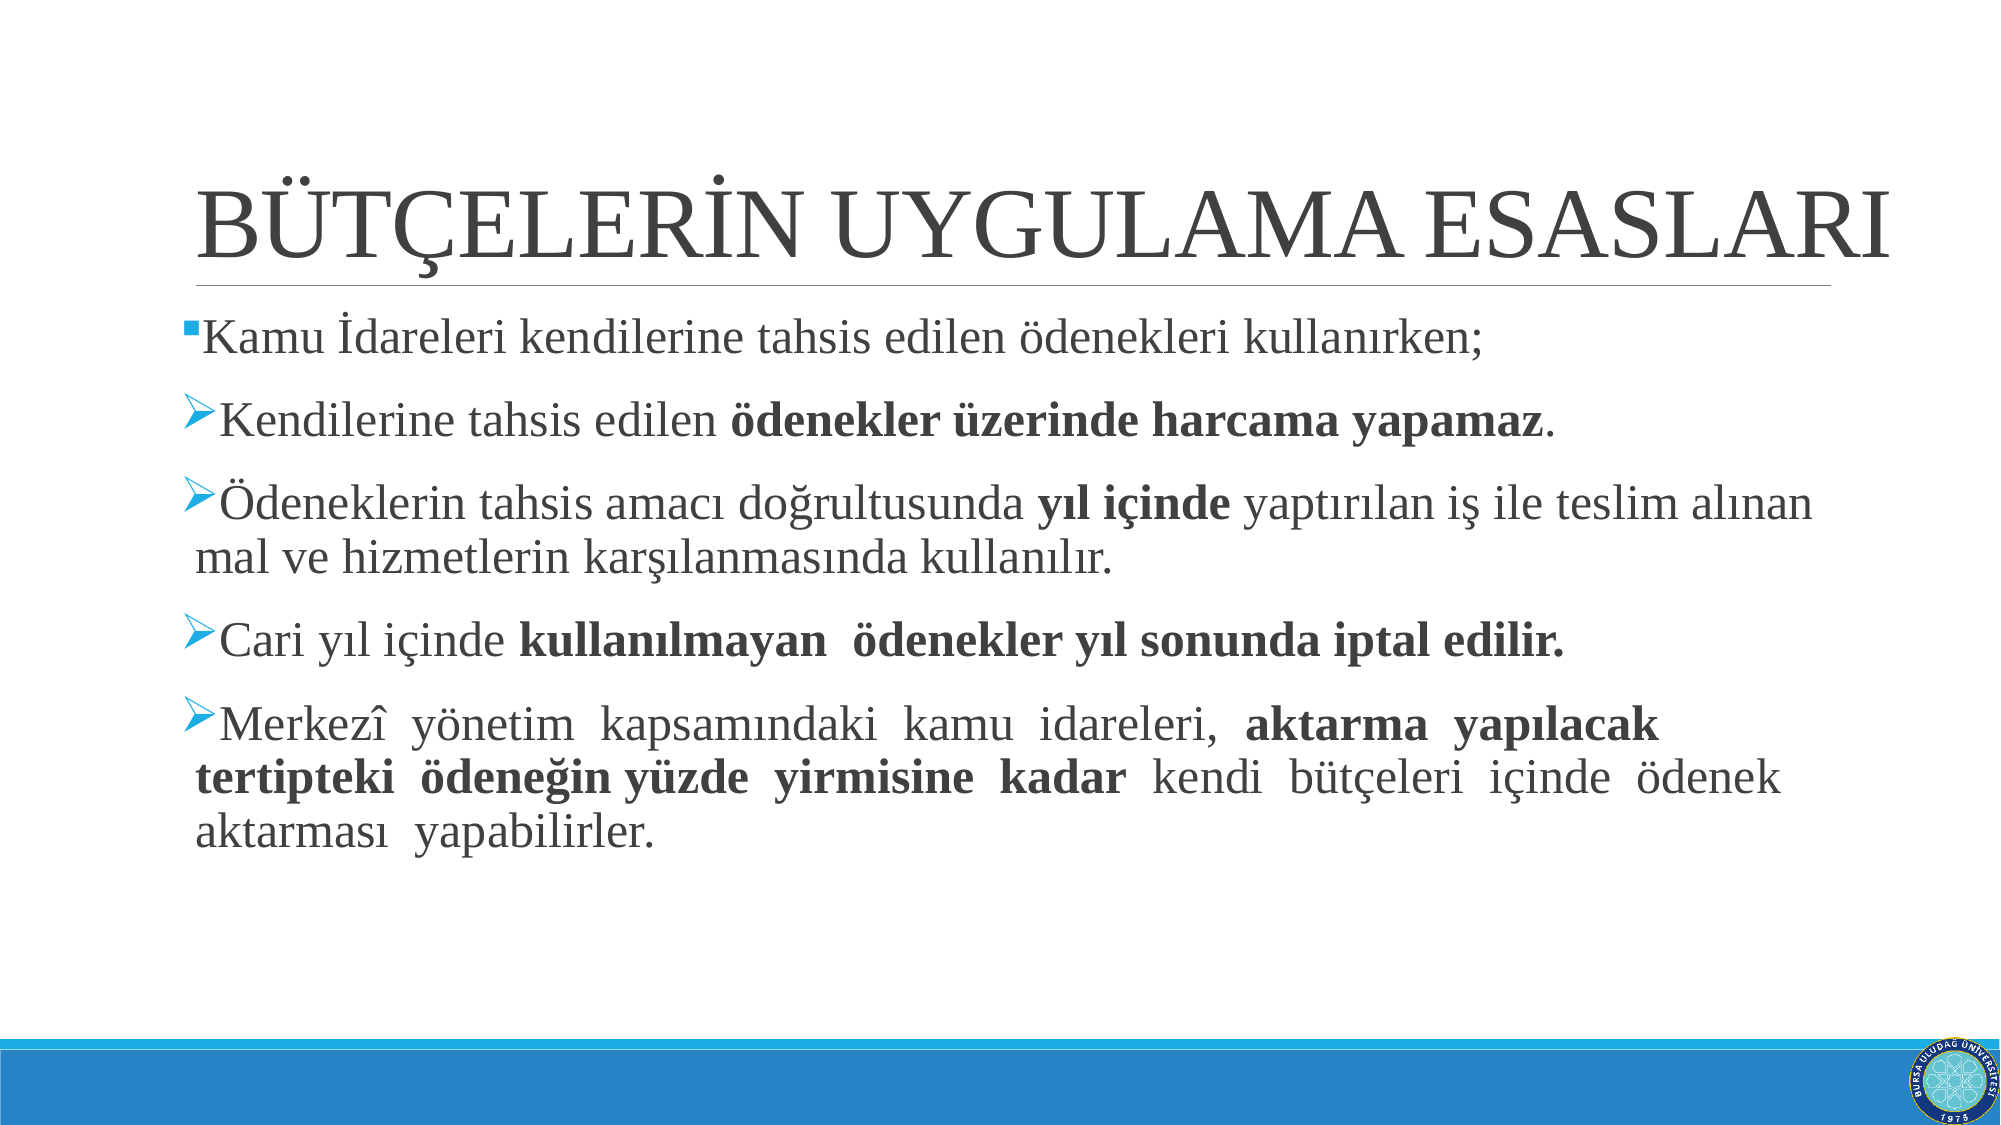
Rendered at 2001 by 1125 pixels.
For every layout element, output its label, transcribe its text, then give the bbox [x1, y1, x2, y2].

title BÜTÇELERİN UYGULAMA ESASLARI [180, 47, 1910, 285]
picture [1908, 1037, 2000, 1125]
list Kamu İdareleri kendilerine tahsis edilen ödenekleri kullanırken; Kendilerine tahsis edilen ödenekler üzerinde harcama yapamaz. Ödeneklerin tahsis amacı doğrultusunda yıl içinde yaptırılan iş ile teslim alınan mal ve hizmetlerin karşılanmasında kullanılır. Cari yıl içinde kullanılmayan ödenekler yıl sonunda iptal edilir. Merkezî yönetim kapsamındaki kamu idareleri, aktarma yapılacak tertipteki ödeneğin yüzde yirmisine kadar kendi bütçeleri içinde ödenek aktarması yapabilirler. [180, 302, 1830, 963]
